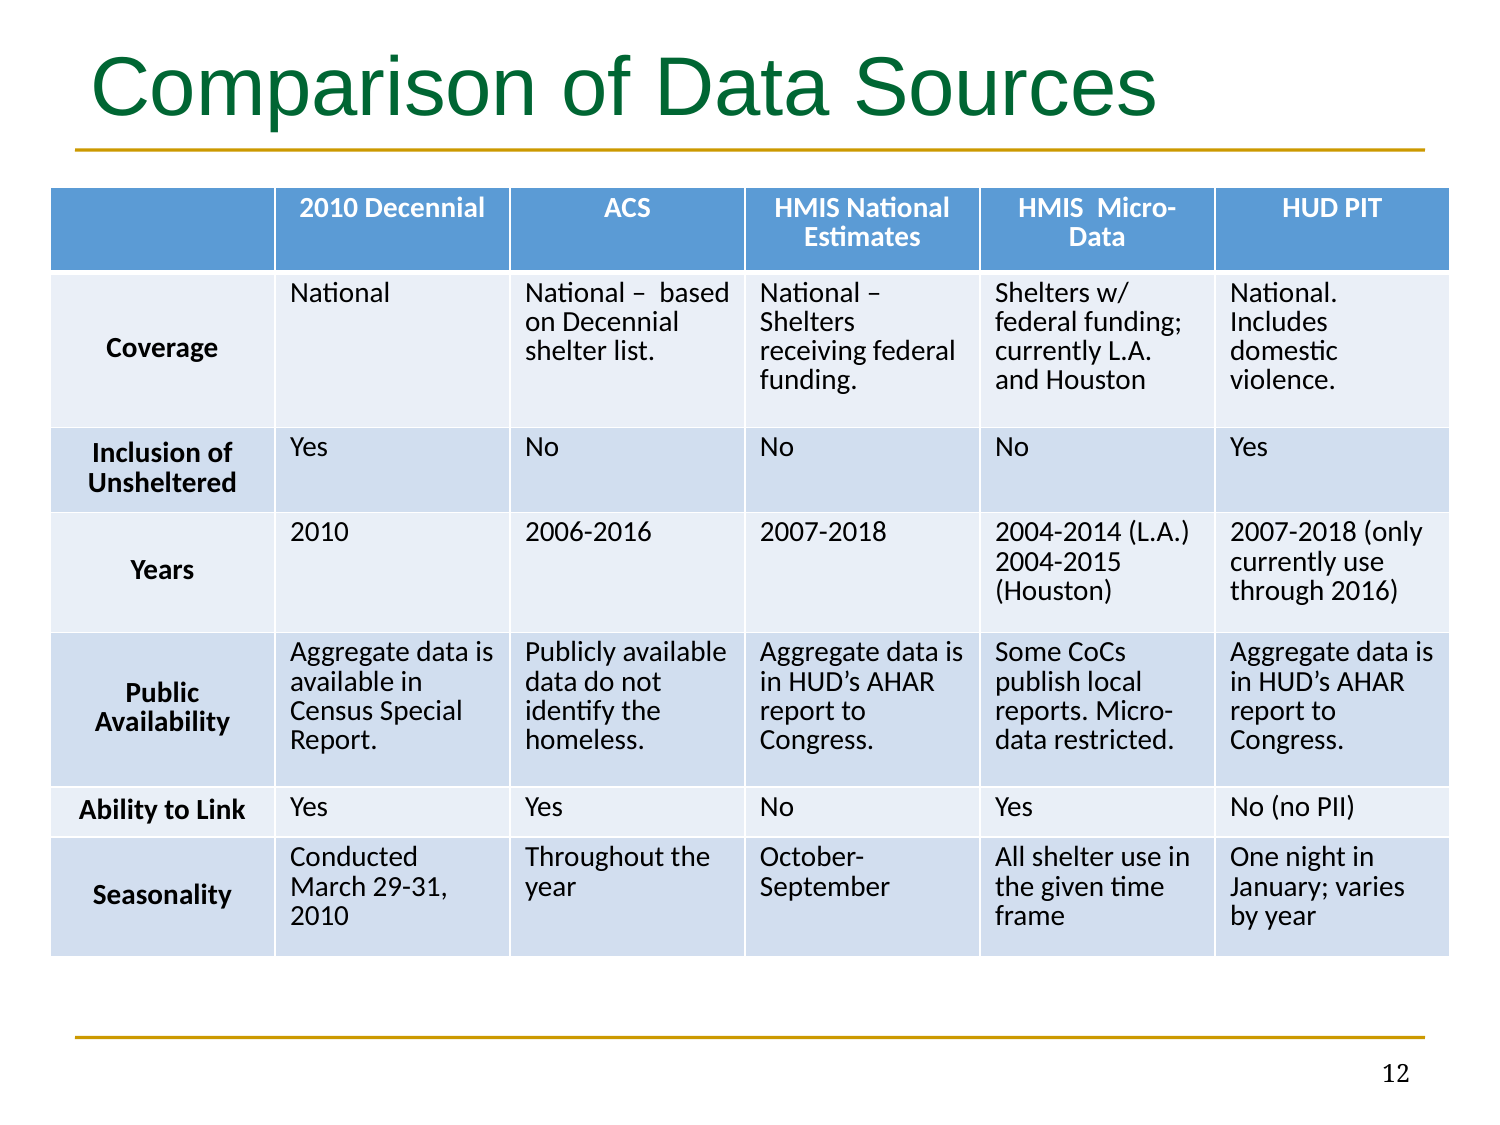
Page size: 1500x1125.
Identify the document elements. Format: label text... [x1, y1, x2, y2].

table_cell National. Includes domestic violence. [1216, 275, 1449, 427]
table_cell Some CoCs publish local reports. Micro-data restricted. [981, 633, 1214, 786]
table_header HUD PIT [1216, 188, 1449, 270]
table_cell No [981, 428, 1214, 512]
table_cell Throughout the year [511, 838, 744, 956]
table_cell Yes [511, 788, 744, 836]
table_cell Aggregate data is available in Census Special Report. [276, 633, 509, 786]
table_cell 2006-2016 [511, 513, 744, 632]
table_cell Aggregate data is in HUD’s AHAR report to Congress. [746, 633, 979, 786]
table_cell 2010 [276, 513, 509, 632]
table_cell National – Shelters receiving federal funding. [746, 275, 979, 427]
table_cell October-September [746, 838, 979, 956]
table_cell No (no PII) [1216, 788, 1449, 836]
table_cell National – based on Decennial shelter list. [511, 275, 744, 427]
table_cell Public Availability [51, 633, 274, 786]
title Comparison of Data Sources [75, 24, 1425, 163]
table_cell Yes [276, 788, 509, 836]
table_cell Years [51, 513, 274, 632]
table_cell No [746, 428, 979, 512]
table_cell No [511, 428, 744, 512]
table_cell 2007-2018 (only currently use through 2016) [1216, 513, 1449, 632]
table_cell Conducted March 29-31, 2010 [276, 838, 509, 956]
table_cell One night in January; varies by year [1216, 838, 1449, 956]
slide_number 12 [1074, 1062, 1425, 1100]
table_cell Yes [981, 788, 1214, 836]
table_header 2010 Decennial [276, 188, 509, 270]
table_cell Seasonality [51, 838, 274, 956]
table_header ACS [511, 188, 744, 270]
table_cell Publicly available data do not identify the homeless. [511, 633, 744, 786]
table_cell National [276, 275, 509, 427]
table_cell Shelters w/ federal funding; currently L.A. and Houston [981, 275, 1214, 427]
table_cell No [746, 788, 979, 836]
table_cell Yes [1216, 428, 1449, 512]
table_cell 2007-2018 [746, 513, 979, 632]
table_header HMIS Micro-Data [981, 188, 1214, 270]
table_cell Ability to Link [51, 788, 274, 836]
table_cell Inclusion of Unsheltered [51, 428, 274, 512]
table_cell 2004-2014 (L.A.) 2004-2015 (Houston) [981, 513, 1214, 632]
table_cell Coverage [51, 275, 274, 427]
table_cell All shelter use in the given time frame [981, 838, 1214, 956]
table_header HMIS National Estimates [746, 188, 979, 270]
table_header [51, 188, 274, 270]
table_cell Yes [276, 428, 509, 512]
table_cell Aggregate data is in HUD’s AHAR report to Congress. [1216, 633, 1449, 786]
